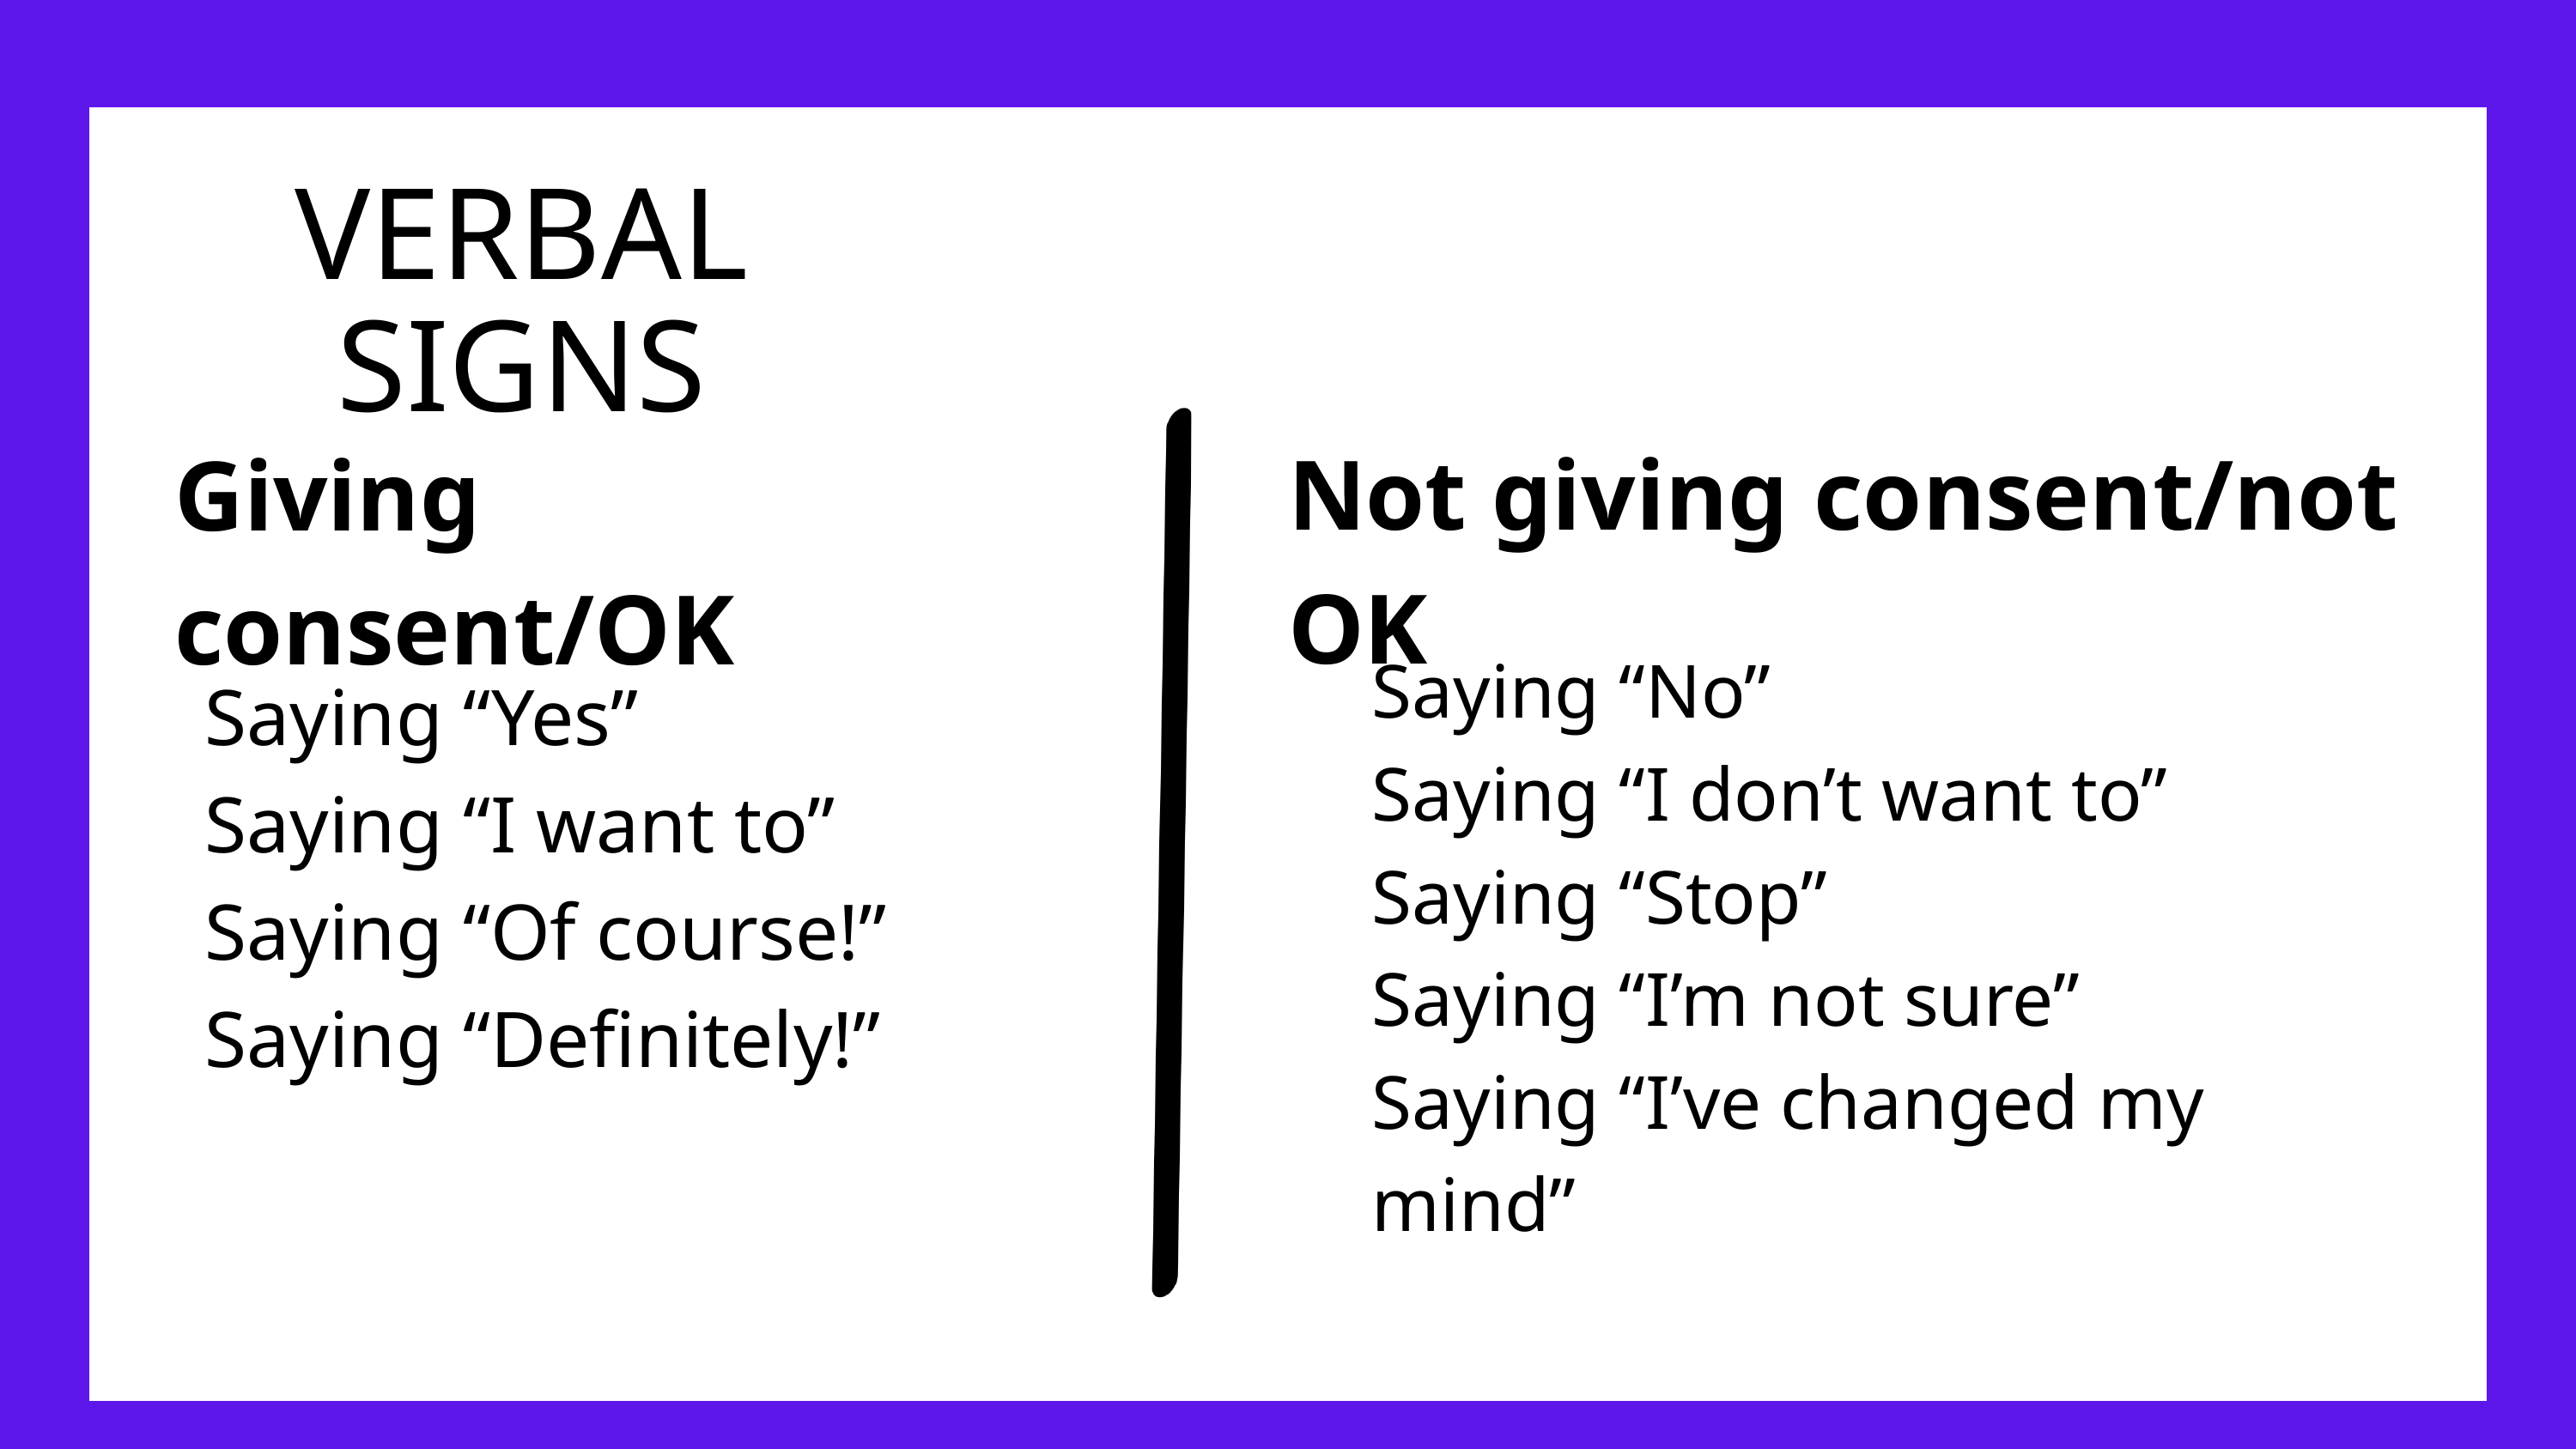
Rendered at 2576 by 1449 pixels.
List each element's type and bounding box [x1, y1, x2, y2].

text_box [88, 107, 2487, 1402]
